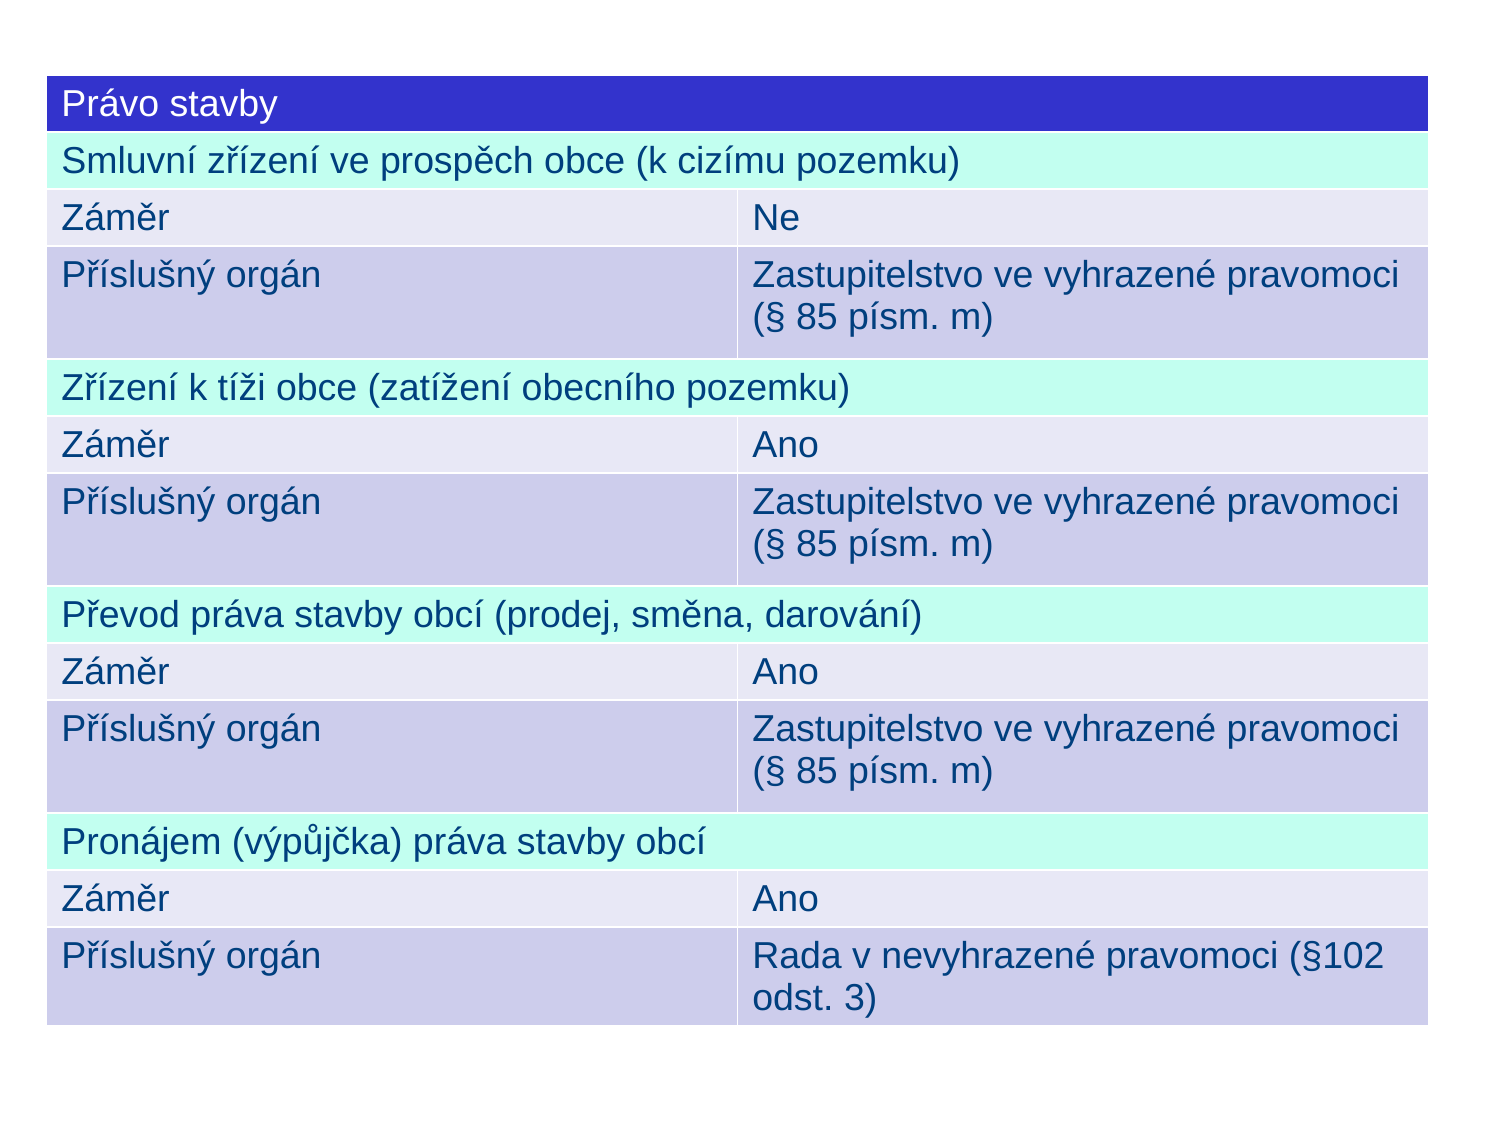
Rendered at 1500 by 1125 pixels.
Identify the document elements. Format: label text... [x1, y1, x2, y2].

table_cell Příslušný orgán [47, 247, 737, 358]
table_cell Ano [738, 871, 1428, 926]
table_cell Záměr [47, 417, 737, 472]
table_header Právo stavby [47, 76, 87, 131]
table_cell Pronájem (výpůjčka) práva stavby obcí [47, 814, 1428, 869]
table_cell Záměr [47, 190, 737, 245]
table_cell Smluvní zřízení ve prospěch obce (k cizímu pozemku) [438, 133, 1428, 188]
table_cell Ano [738, 644, 1428, 699]
picture [87, 74, 438, 223]
table_cell Příslušný orgán [47, 928, 737, 1025]
table_cell Rada v nevyhrazené pravomoci (§102 odst. 3) [738, 928, 1428, 1025]
table_cell Zřízení k tíži obce (zatížení obecního pozemku) [47, 360, 1428, 415]
table_cell Ano [738, 417, 1428, 472]
table_cell Příslušný orgán [47, 701, 737, 812]
table_cell Převod práva stavby obcí (prodej, směna, darování) [47, 587, 1428, 642]
table_header Právo stavby [438, 76, 1428, 131]
table_cell Zastupitelstvo ve vyhrazené pravomoci (§ 85 písm. m) [738, 247, 1428, 358]
table_cell Zastupitelstvo ve vyhrazené pravomoci (§ 85 písm. m) [738, 474, 1428, 585]
table_cell Příslušný orgán [47, 474, 737, 585]
table_cell Ne [738, 190, 1428, 245]
table_cell Smluvní zřízení ve prospěch obce (k cizímu pozemku) [47, 133, 87, 188]
table_cell Záměr [47, 644, 737, 699]
table_cell Záměr [47, 871, 737, 926]
table_cell Zastupitelstvo ve vyhrazené pravomoci (§ 85 písm. m) [738, 701, 1428, 812]
